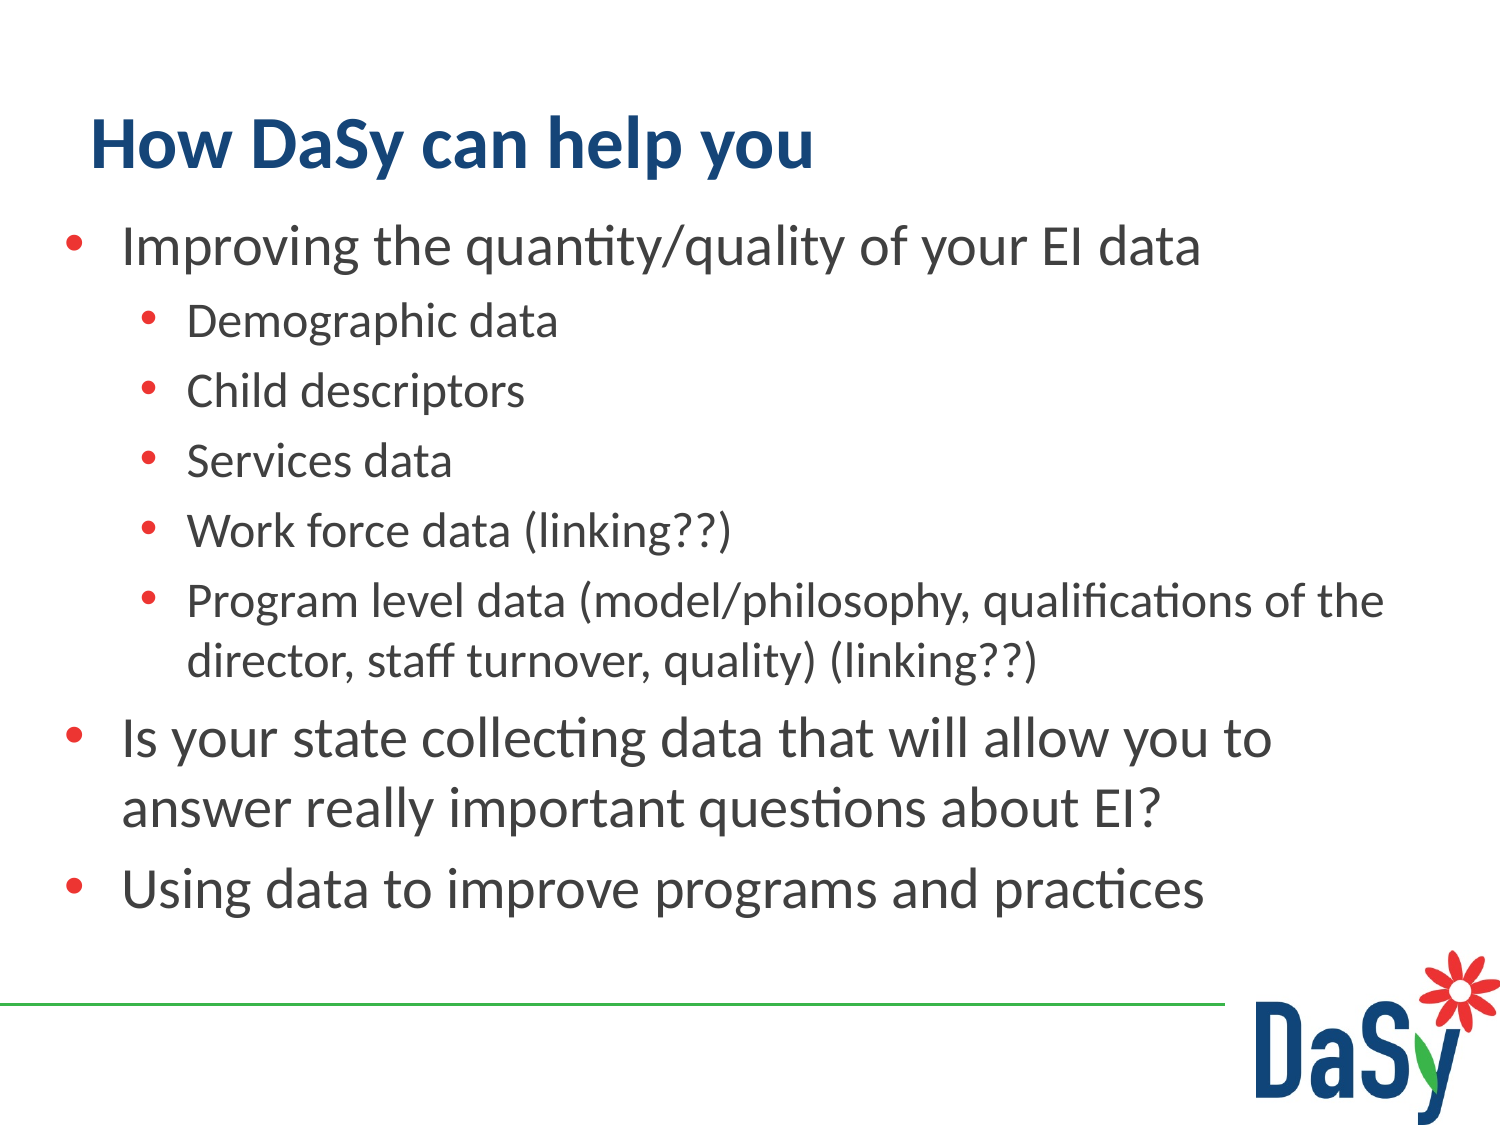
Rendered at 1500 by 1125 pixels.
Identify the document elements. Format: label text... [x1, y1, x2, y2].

title How DaSy can help you [75, 45, 1425, 233]
picture [1256, 950, 1500, 1125]
list Improving the quantity/quality of your EI data Demographic data Child descriptors Services data Work force data (linking??) Program level data (model/philosophy, qualifications of the director, staff turnover, quality) (linking??) Is your state collecting data that will allow you to answer really important questions about EI? Using data to improve programs and practices [50, 200, 1400, 863]
